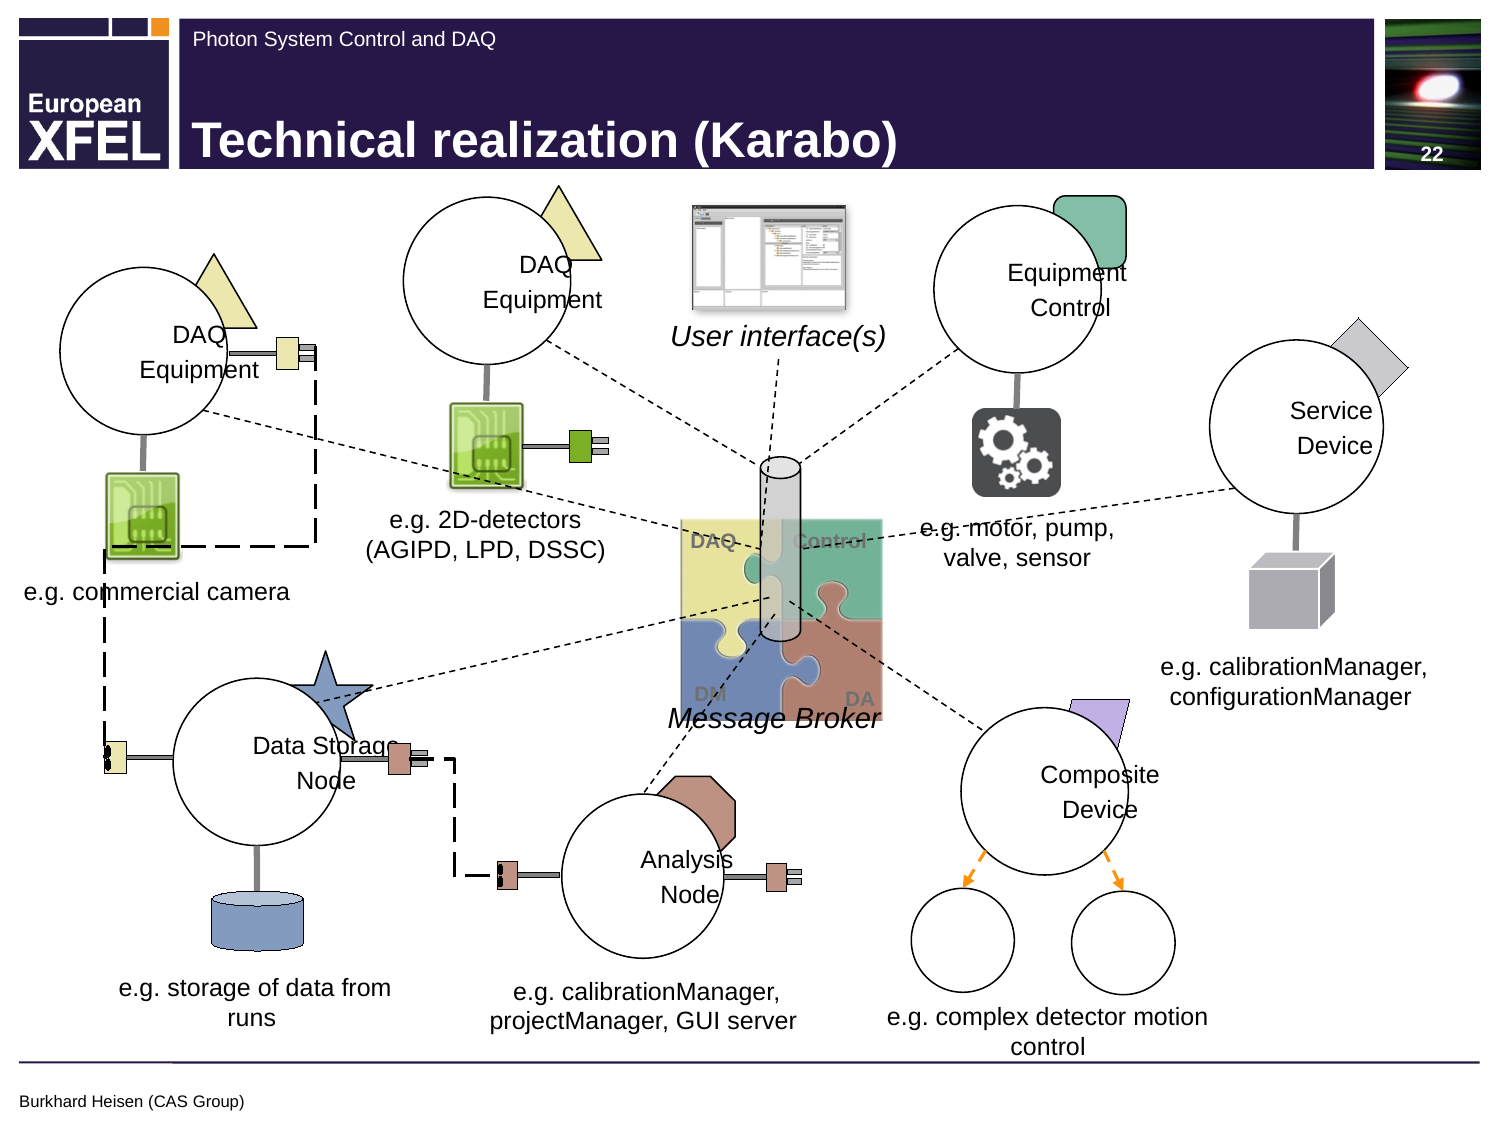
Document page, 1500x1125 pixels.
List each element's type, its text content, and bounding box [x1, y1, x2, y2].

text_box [898, 195, 1137, 338]
picture [19, 18, 169, 169]
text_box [1116, 317, 1473, 720]
footer Burkhard Heisen (CAS Group) [19, 1067, 955, 1111]
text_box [497, 803, 802, 959]
picture [1385, 19, 1481, 170]
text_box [202, 339, 1236, 795]
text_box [7, 253, 316, 614]
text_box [104, 347, 498, 876]
title Technical realization (Karabo) [179, 88, 1375, 168]
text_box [77, 650, 434, 1041]
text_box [869, 803, 1227, 1070]
text_box e.g. calibrationManager, projectManager, GUI server [468, 967, 826, 1043]
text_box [326, 185, 646, 338]
slide_number 22 [1384, 18, 1480, 169]
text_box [650, 205, 907, 458]
